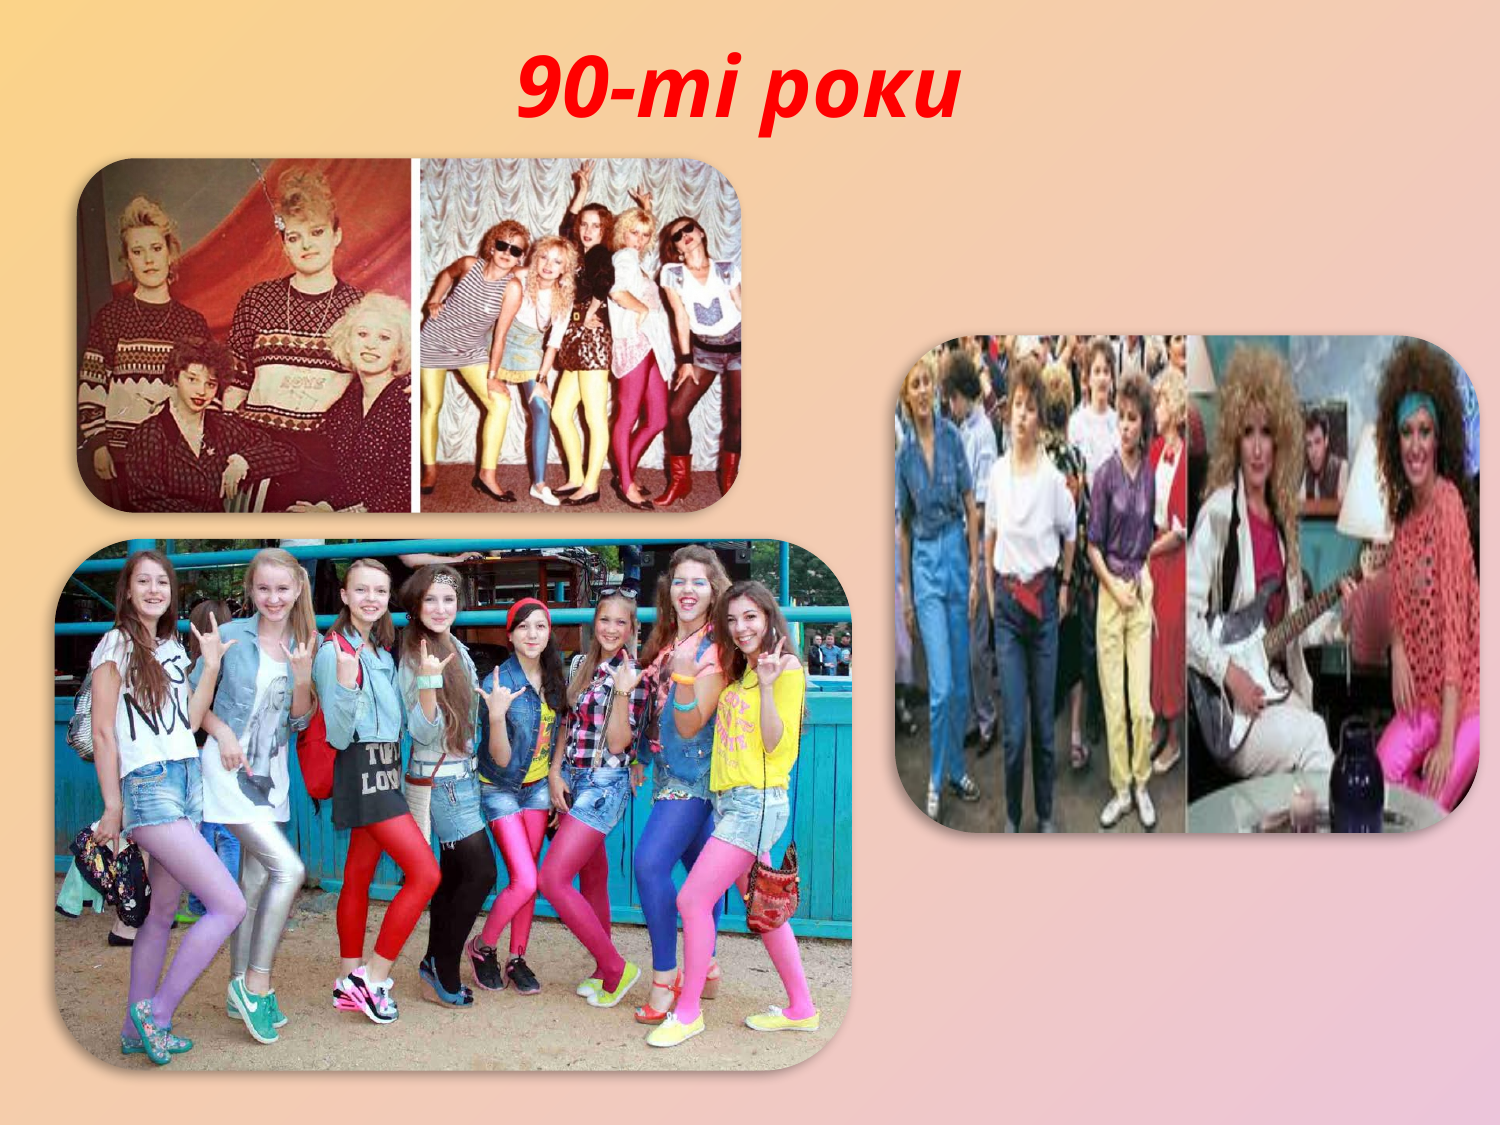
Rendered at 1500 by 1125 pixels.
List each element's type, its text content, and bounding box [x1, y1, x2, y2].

picture [54, 698, 67, 703]
picture [54, 538, 853, 1071]
picture [76, 158, 742, 513]
picture [894, 335, 1480, 834]
title 90-ті роки [64, 19, 1415, 147]
